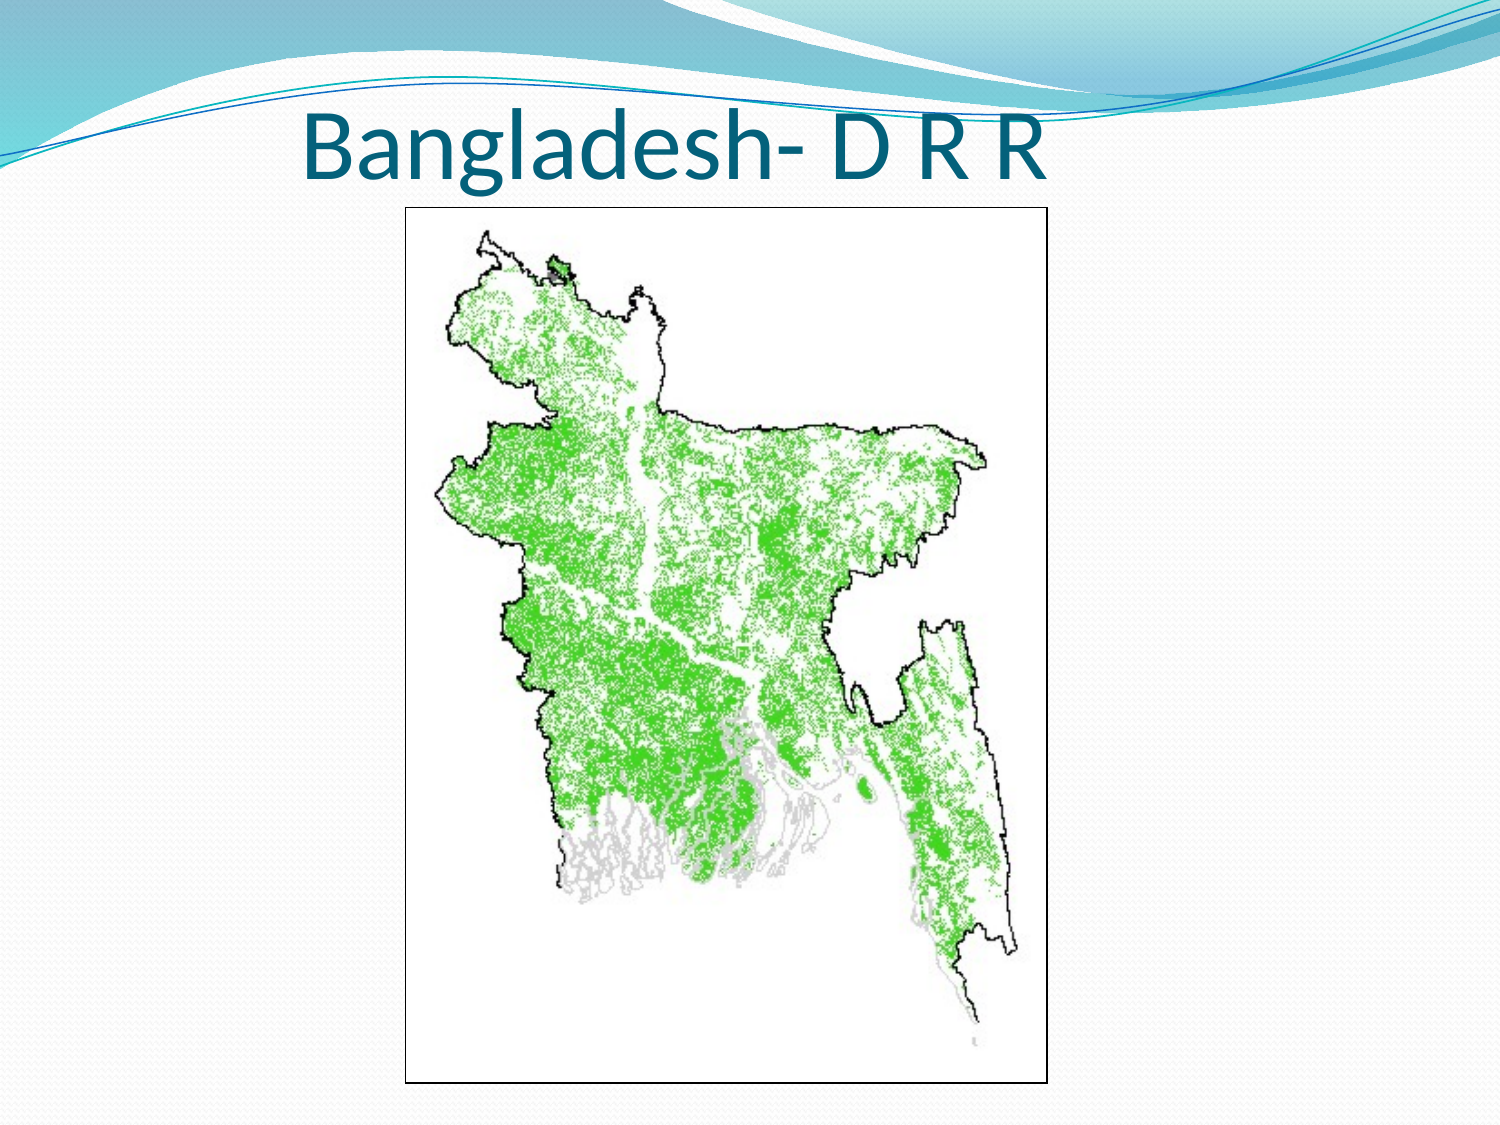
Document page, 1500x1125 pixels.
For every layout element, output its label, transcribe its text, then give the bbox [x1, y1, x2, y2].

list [405, 207, 1047, 1083]
title Bangladesh- D R R [0, 12, 1351, 201]
